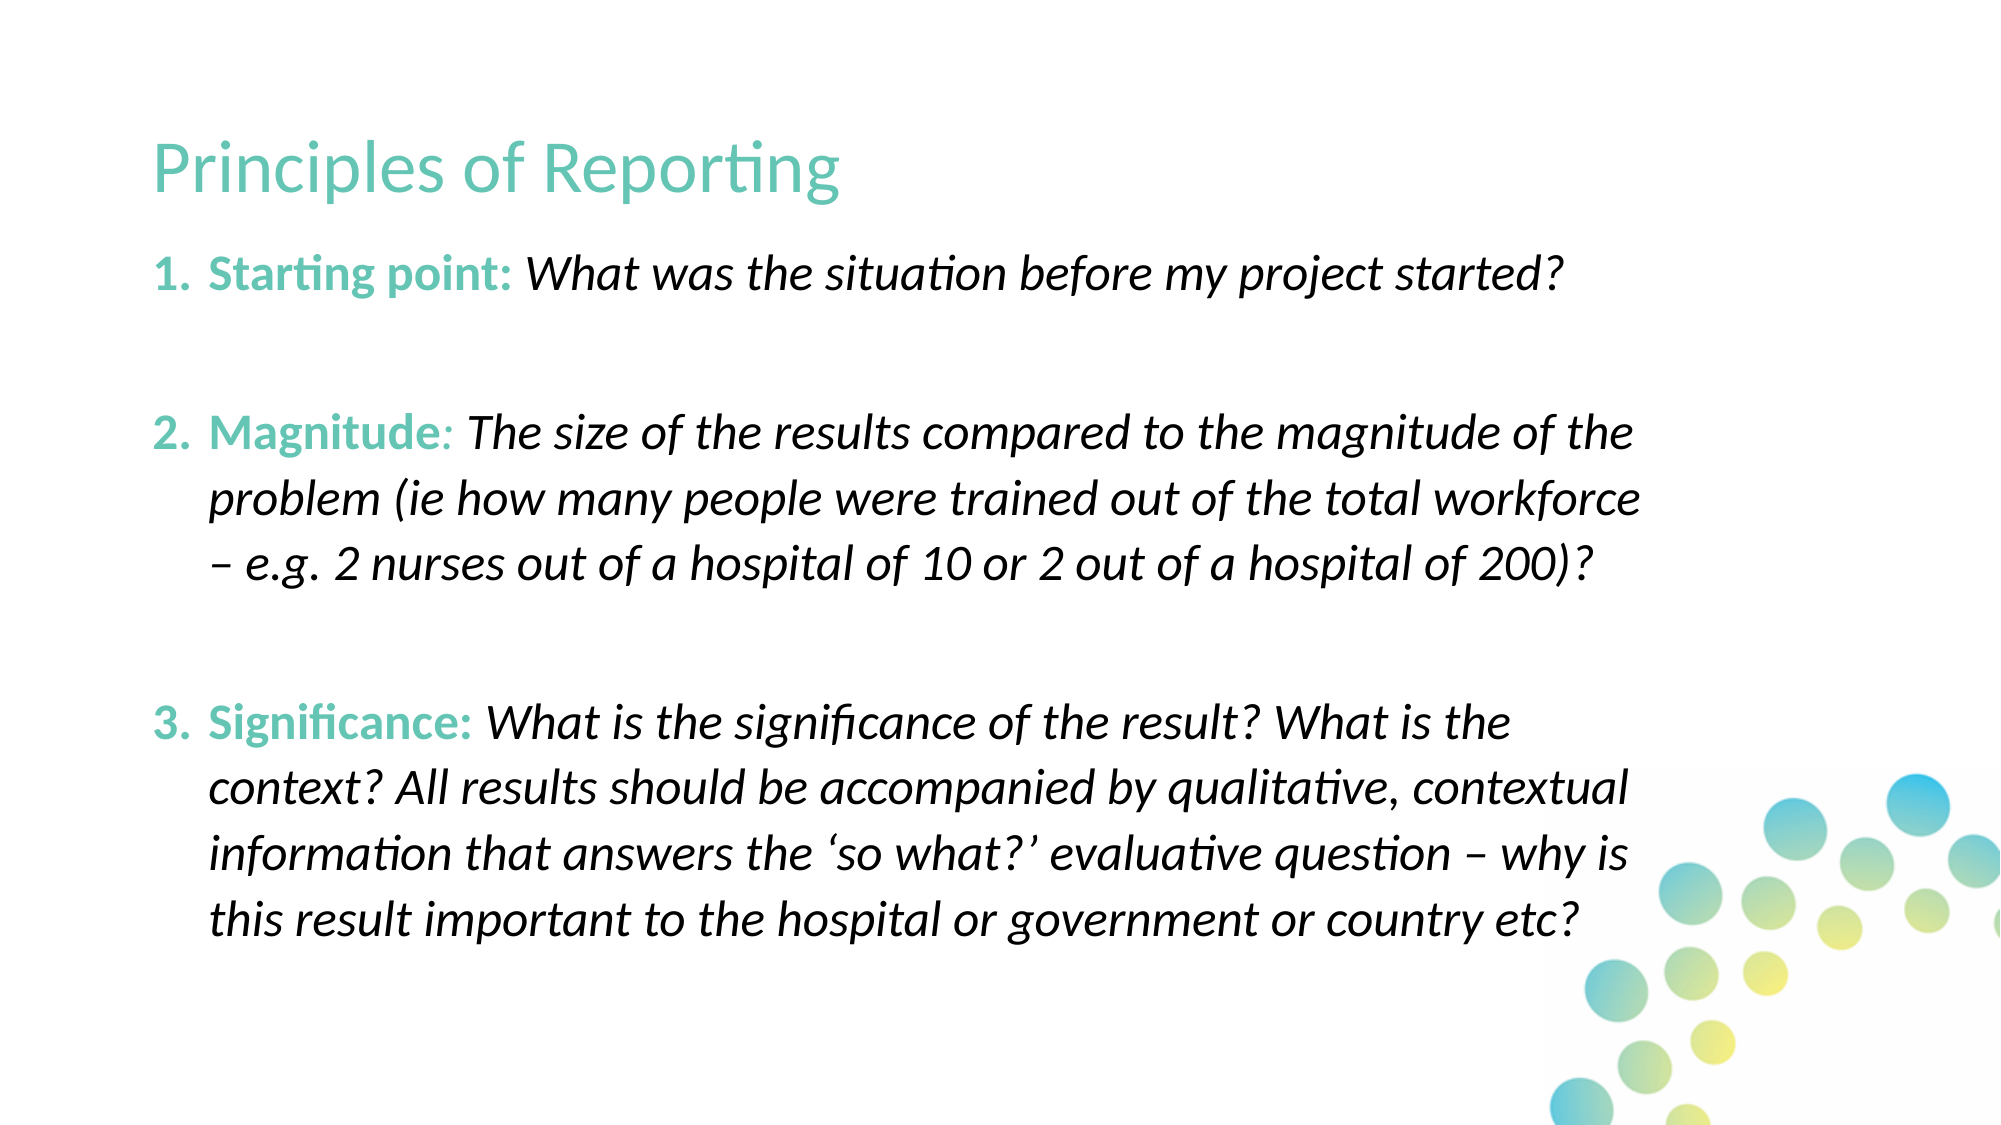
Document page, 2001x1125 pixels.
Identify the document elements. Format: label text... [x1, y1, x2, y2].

picture [1545, 767, 2000, 1125]
title Principles of Reporting [137, 59, 1863, 278]
list Starting point: What was the situation before my project started? Magnitude: The size of the results compared to the magnitude of the problem (ie how many people were trained out of the total workforce – e.g. 2 nurses out of a hospital of 10 or 2 out of a hospital of 200)? Significance: What is the significance of the result? What is the context? All results should be accompanied by qualitative, contextual information that answers the ‘so what?’ evaluative question – why is this result important to the hospital or government or country etc? [137, 227, 1663, 1046]
